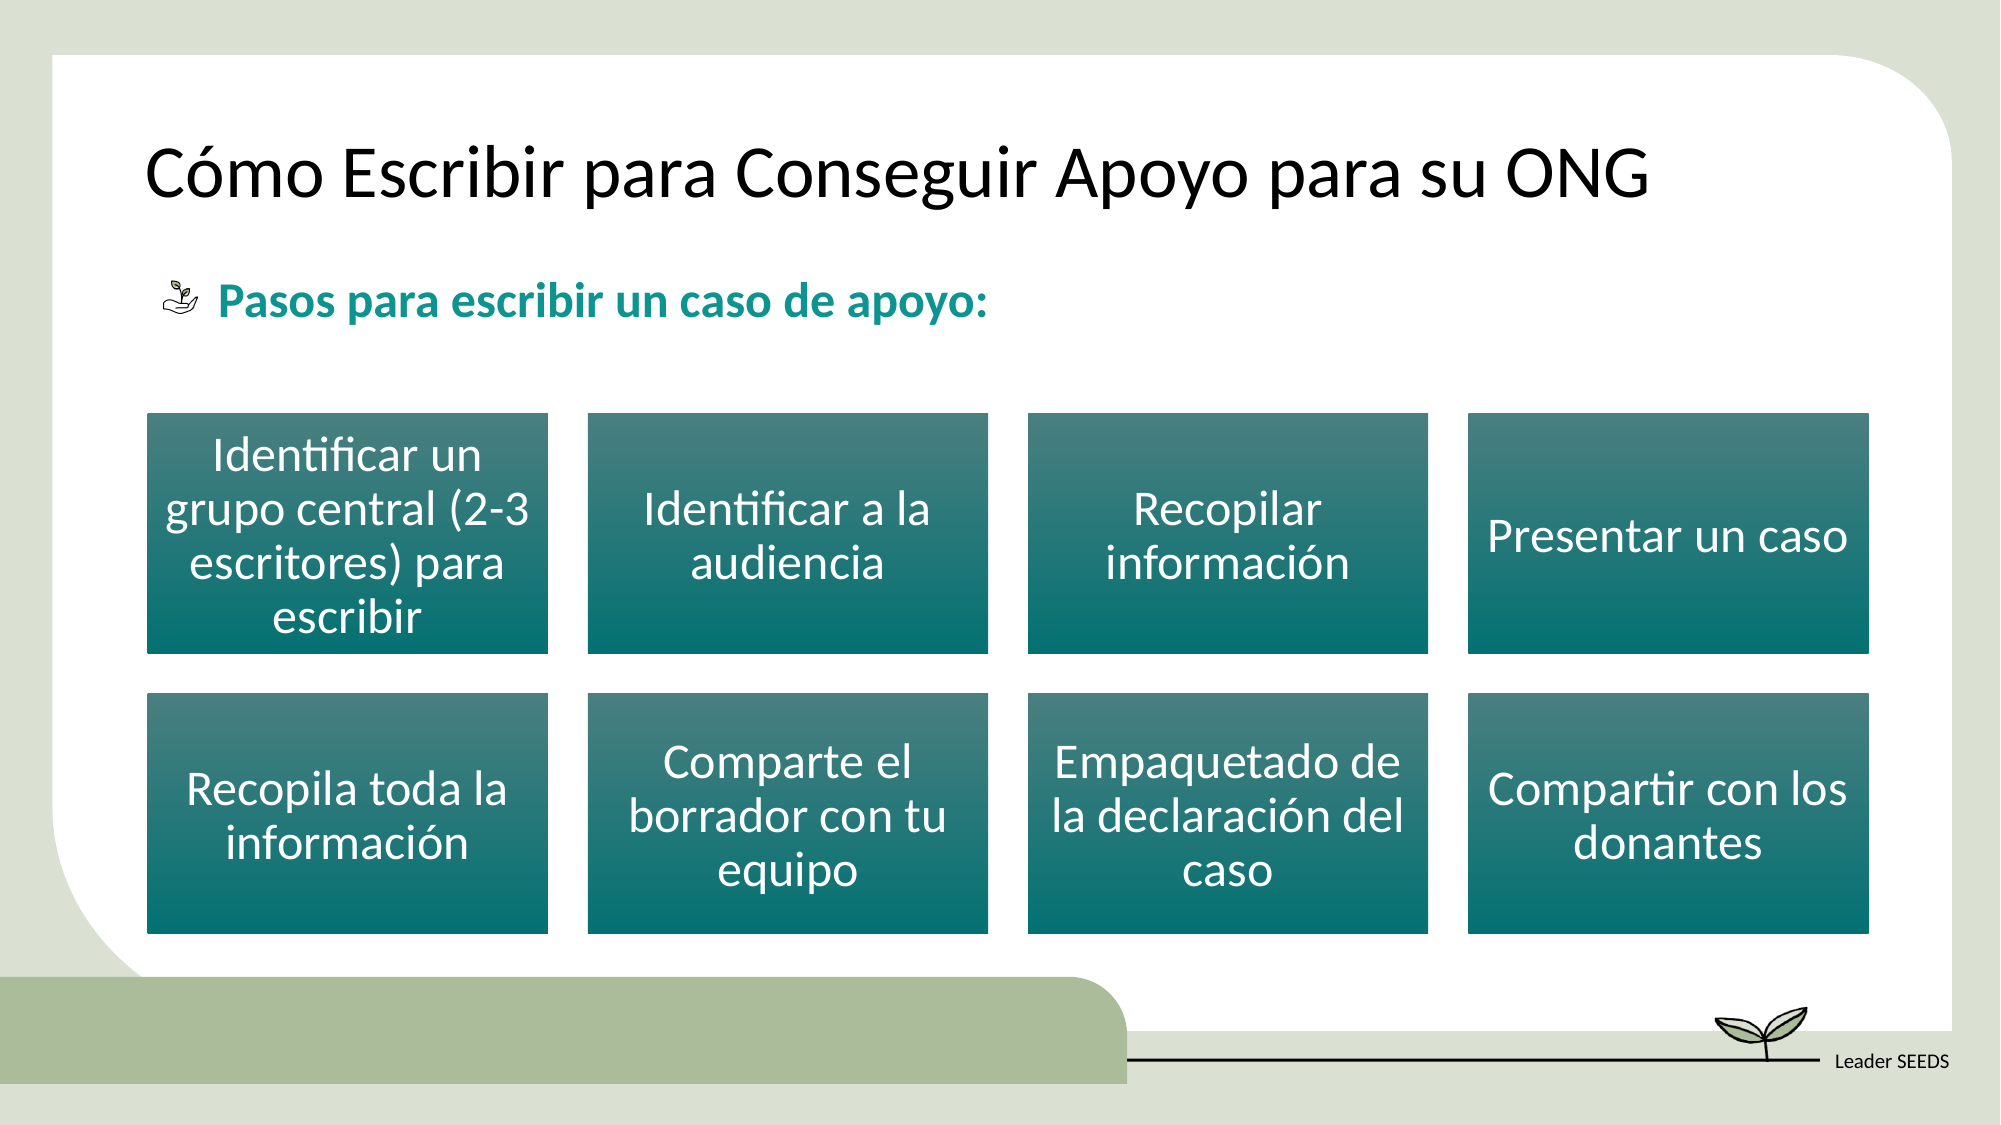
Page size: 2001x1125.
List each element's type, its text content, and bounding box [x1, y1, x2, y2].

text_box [147, 313, 1870, 1034]
text_box Pasos para escribir un caso de apoyo: [147, 259, 1853, 313]
picture [161, 279, 200, 313]
list Cómo Escribir para Conseguir Apoyo para su ONG [130, 124, 1869, 260]
